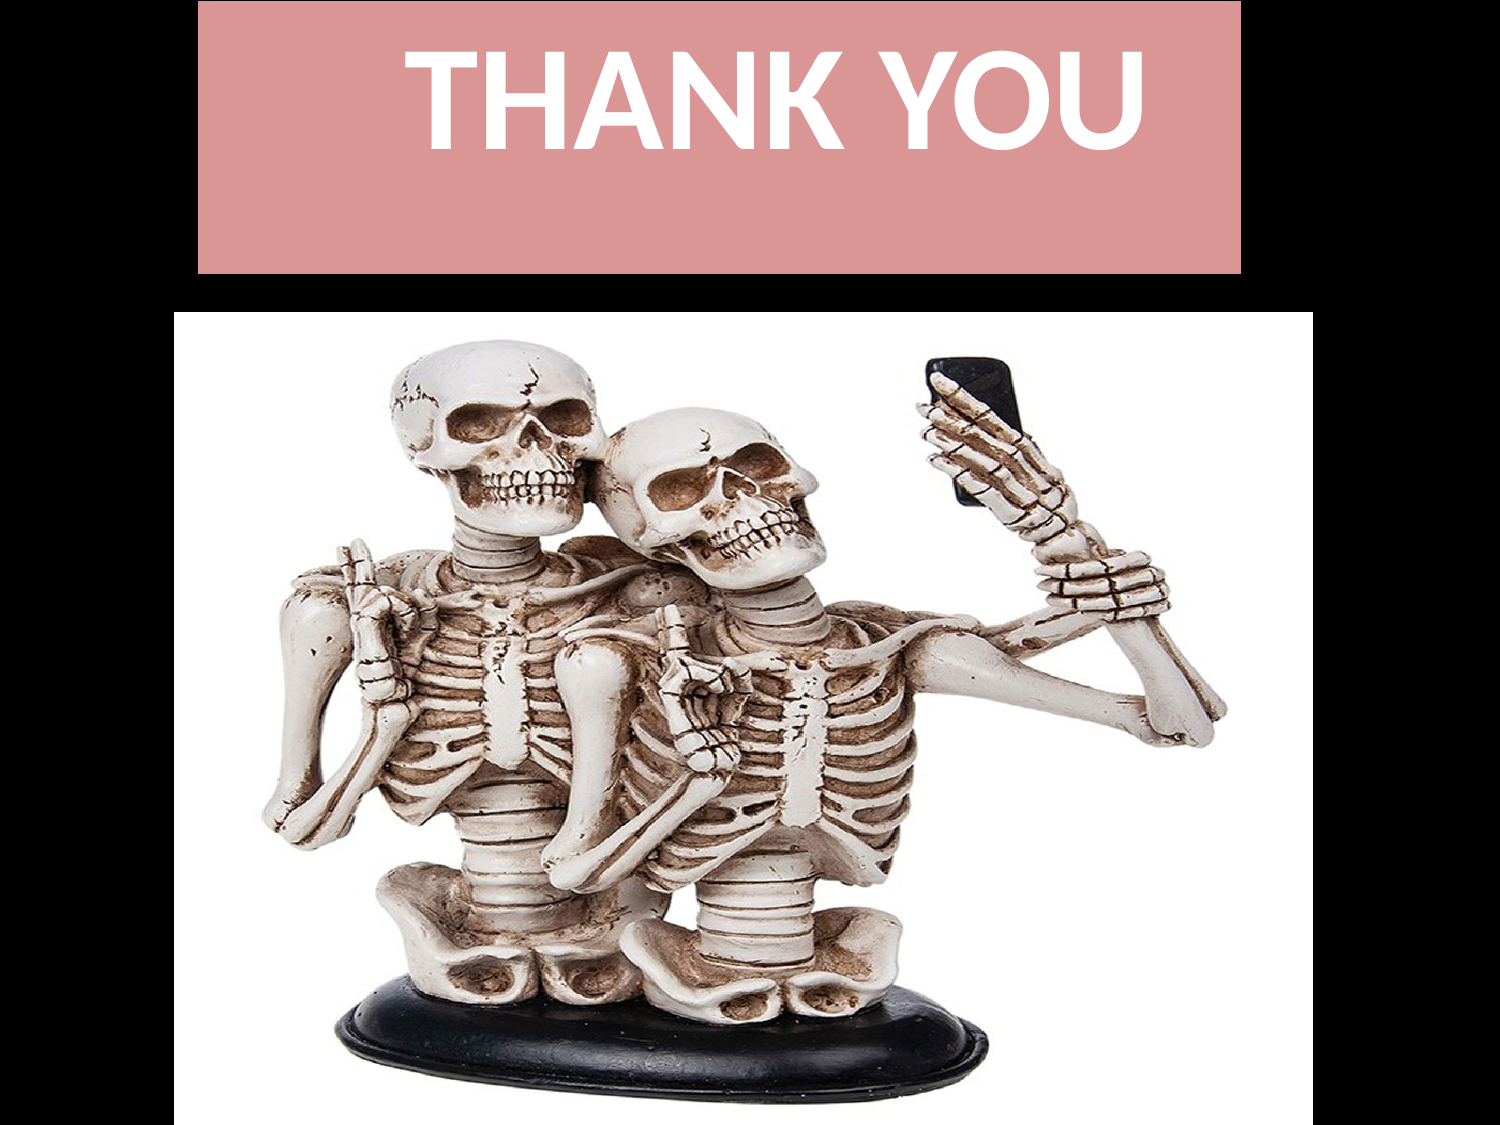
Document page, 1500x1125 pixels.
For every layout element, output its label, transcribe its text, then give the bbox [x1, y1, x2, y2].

title THANK YOU [197, 0, 1242, 276]
picture [174, 312, 1313, 1125]
